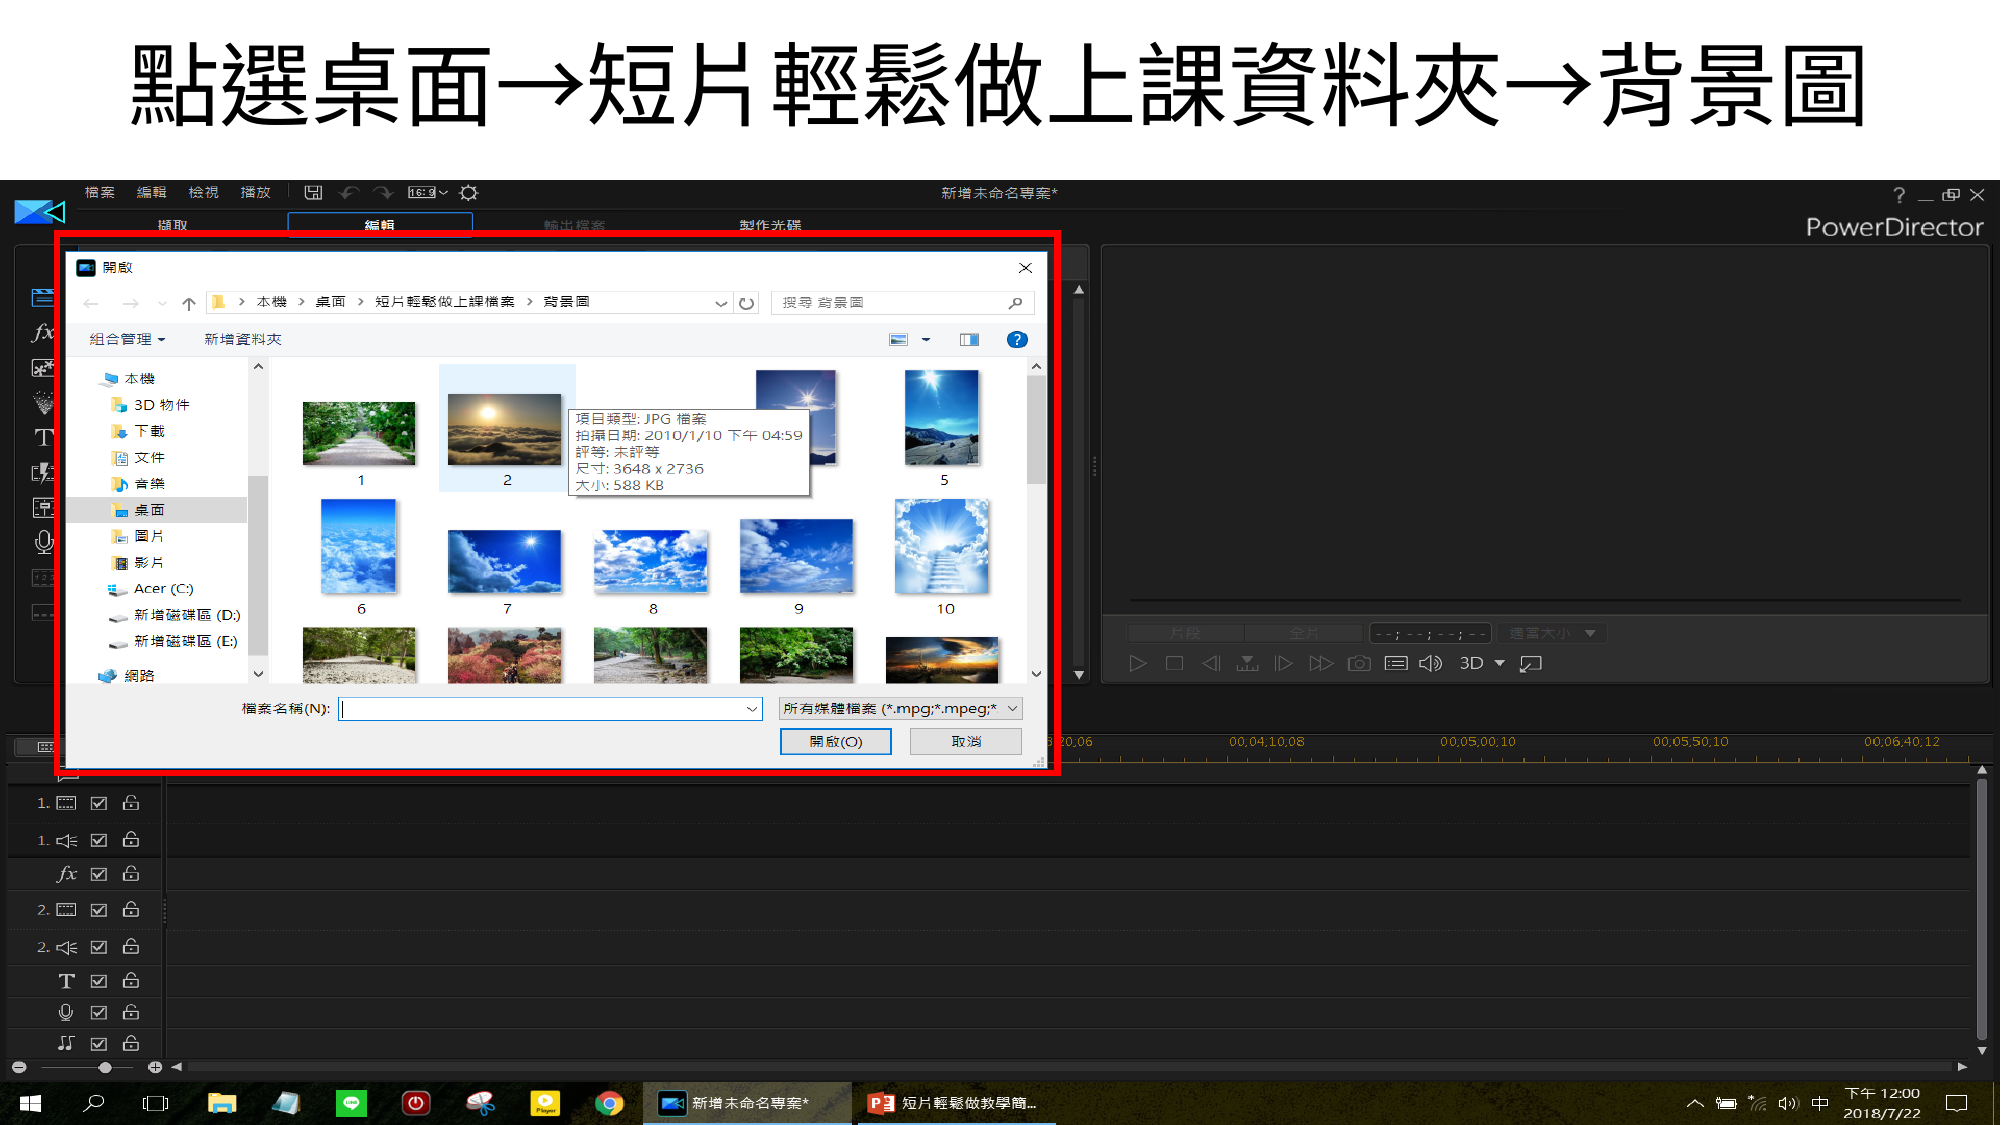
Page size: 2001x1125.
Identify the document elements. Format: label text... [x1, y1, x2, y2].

picture [0, 180, 2000, 1125]
text_box 點選桌面→短片輕鬆做上課資料夾→背景圖 [0, 0, 2000, 180]
